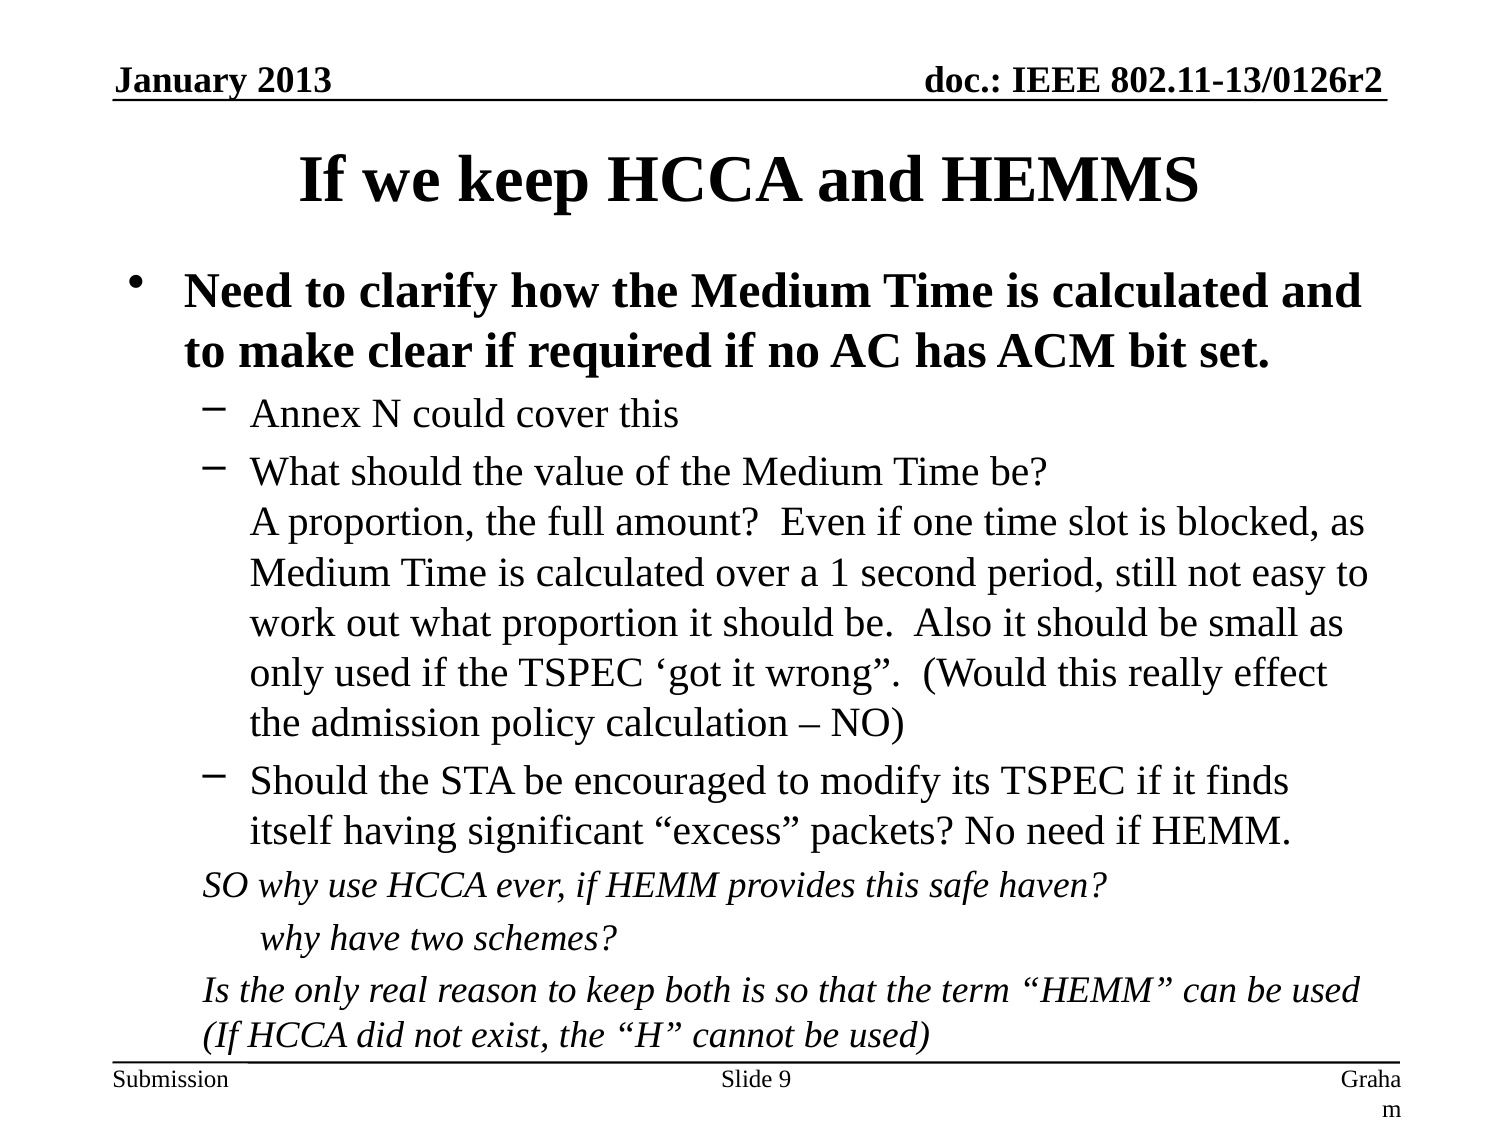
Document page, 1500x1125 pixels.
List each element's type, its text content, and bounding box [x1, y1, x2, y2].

title If we keep HCCA and HEMMS [112, 112, 1388, 238]
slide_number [114, 54, 374, 101]
slide_number Slide 9 [712, 1061, 800, 1093]
footer Graham Smith, DSP Group [1324, 1061, 1402, 1093]
list Need to clarify how the Medium Time is calculated and to make clear if required if no AC has ACM bit set. Annex N could cover this What should the value of the Medium Time be? A proportion, the full amount? Even if one time slot is blocked, as Medium Time is calculated over a 1 second period, still not easy to work out what proportion it should be. Also it should be small as only used if the TSPEC ‘got it wrong”. (Would this really effect the admission policy calculation – NO) Should the STA be encouraged to modify its TSPEC if it finds itself having significant “excess” packets? No need if HEMM. SO why use HCCA ever, if HEMM provides this safe haven? why have two schemes? Is the only real reason to keep both is so that the term “HEMM” can be used (If HCCA did not exist, the “H” cannot be used) [112, 249, 1388, 1050]
